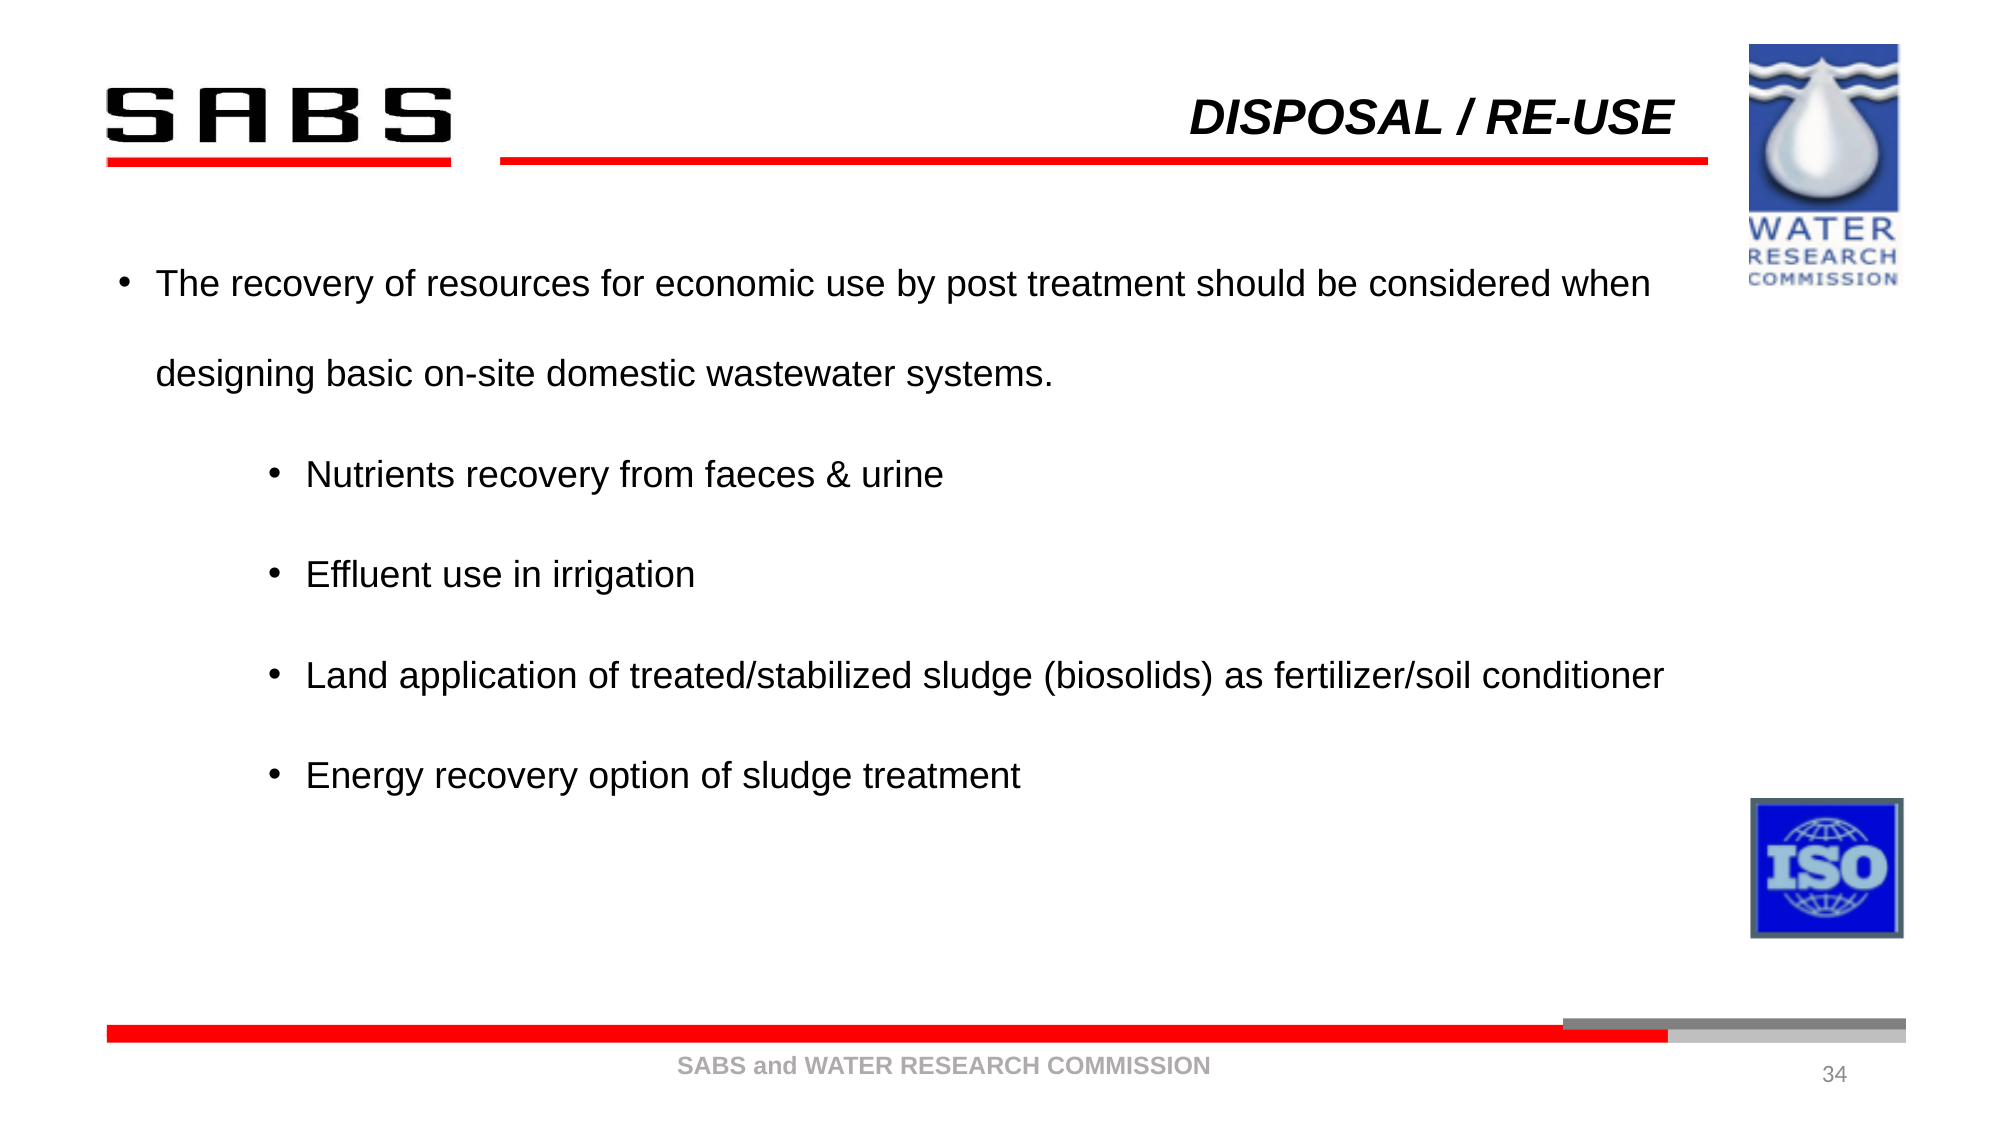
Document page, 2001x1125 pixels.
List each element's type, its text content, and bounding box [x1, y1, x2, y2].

picture [1749, 44, 1906, 288]
picture [106, 84, 459, 167]
text_box [499, 156, 1709, 166]
title DISPOSAL / RE-USE [500, 84, 1704, 148]
slide_number 34 [1412, 1044, 1863, 1103]
text_box [106, 1029, 1667, 1044]
list The recovery of resources for economic use by post treatment should be considered when designing basic on-site domestic wastewater systems. Nutrients recovery from faeces & urine Effluent use in irrigation Land application of treated/stabilized sludge (biosolids) as fertilizer/soil conditioner Energy recovery option of sludge treatment [103, 206, 1704, 1043]
text_box [1667, 1029, 1907, 1044]
picture [1749, 798, 1906, 941]
